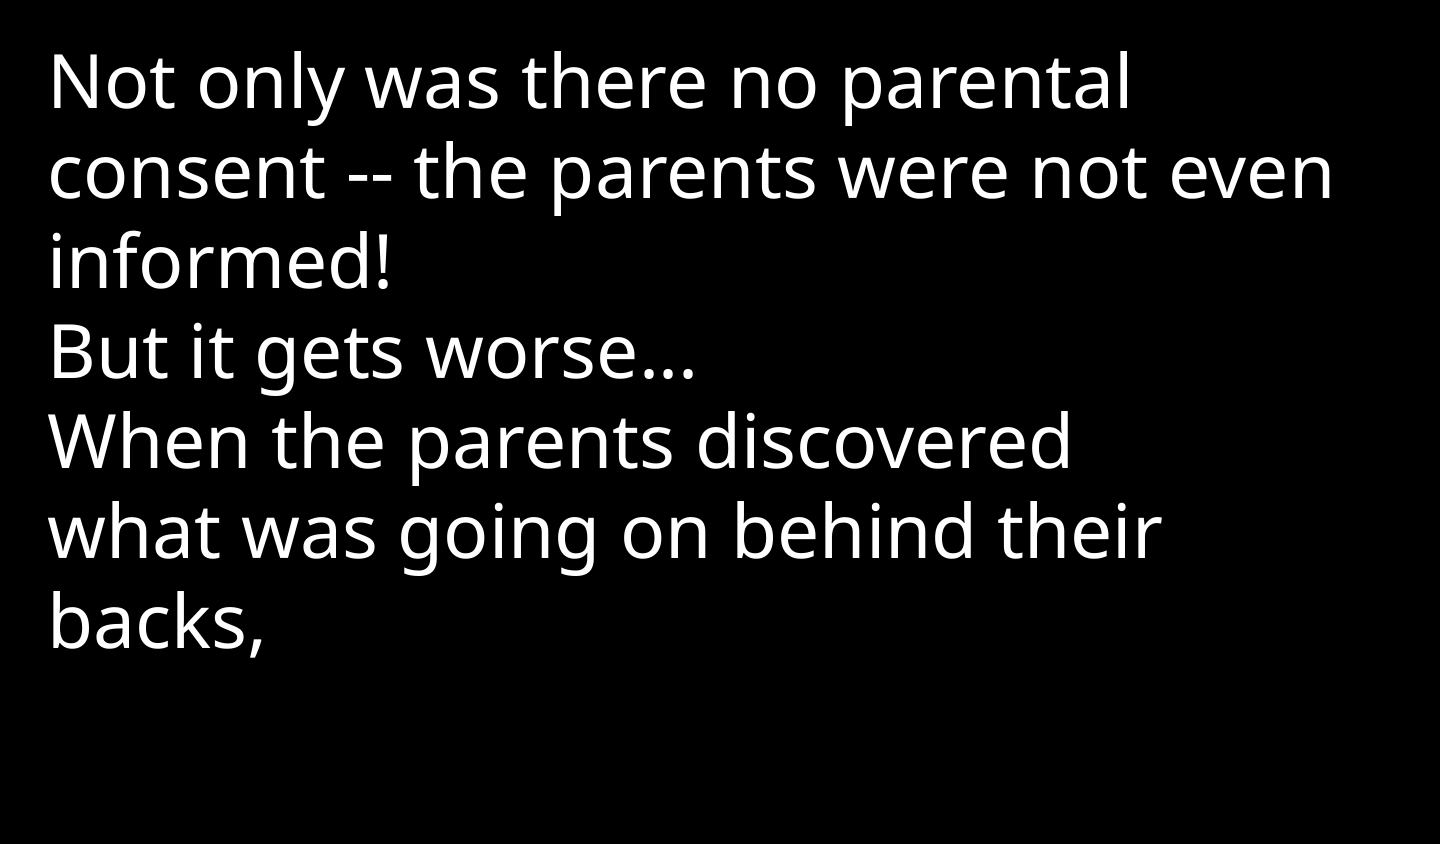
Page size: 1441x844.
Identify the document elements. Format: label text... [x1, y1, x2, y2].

subtitle Not only was there no parental consent -- the parents were not even informed! But it gets worse... When the parents discovered what was going on behind their backs, [32, 25, 1408, 671]
